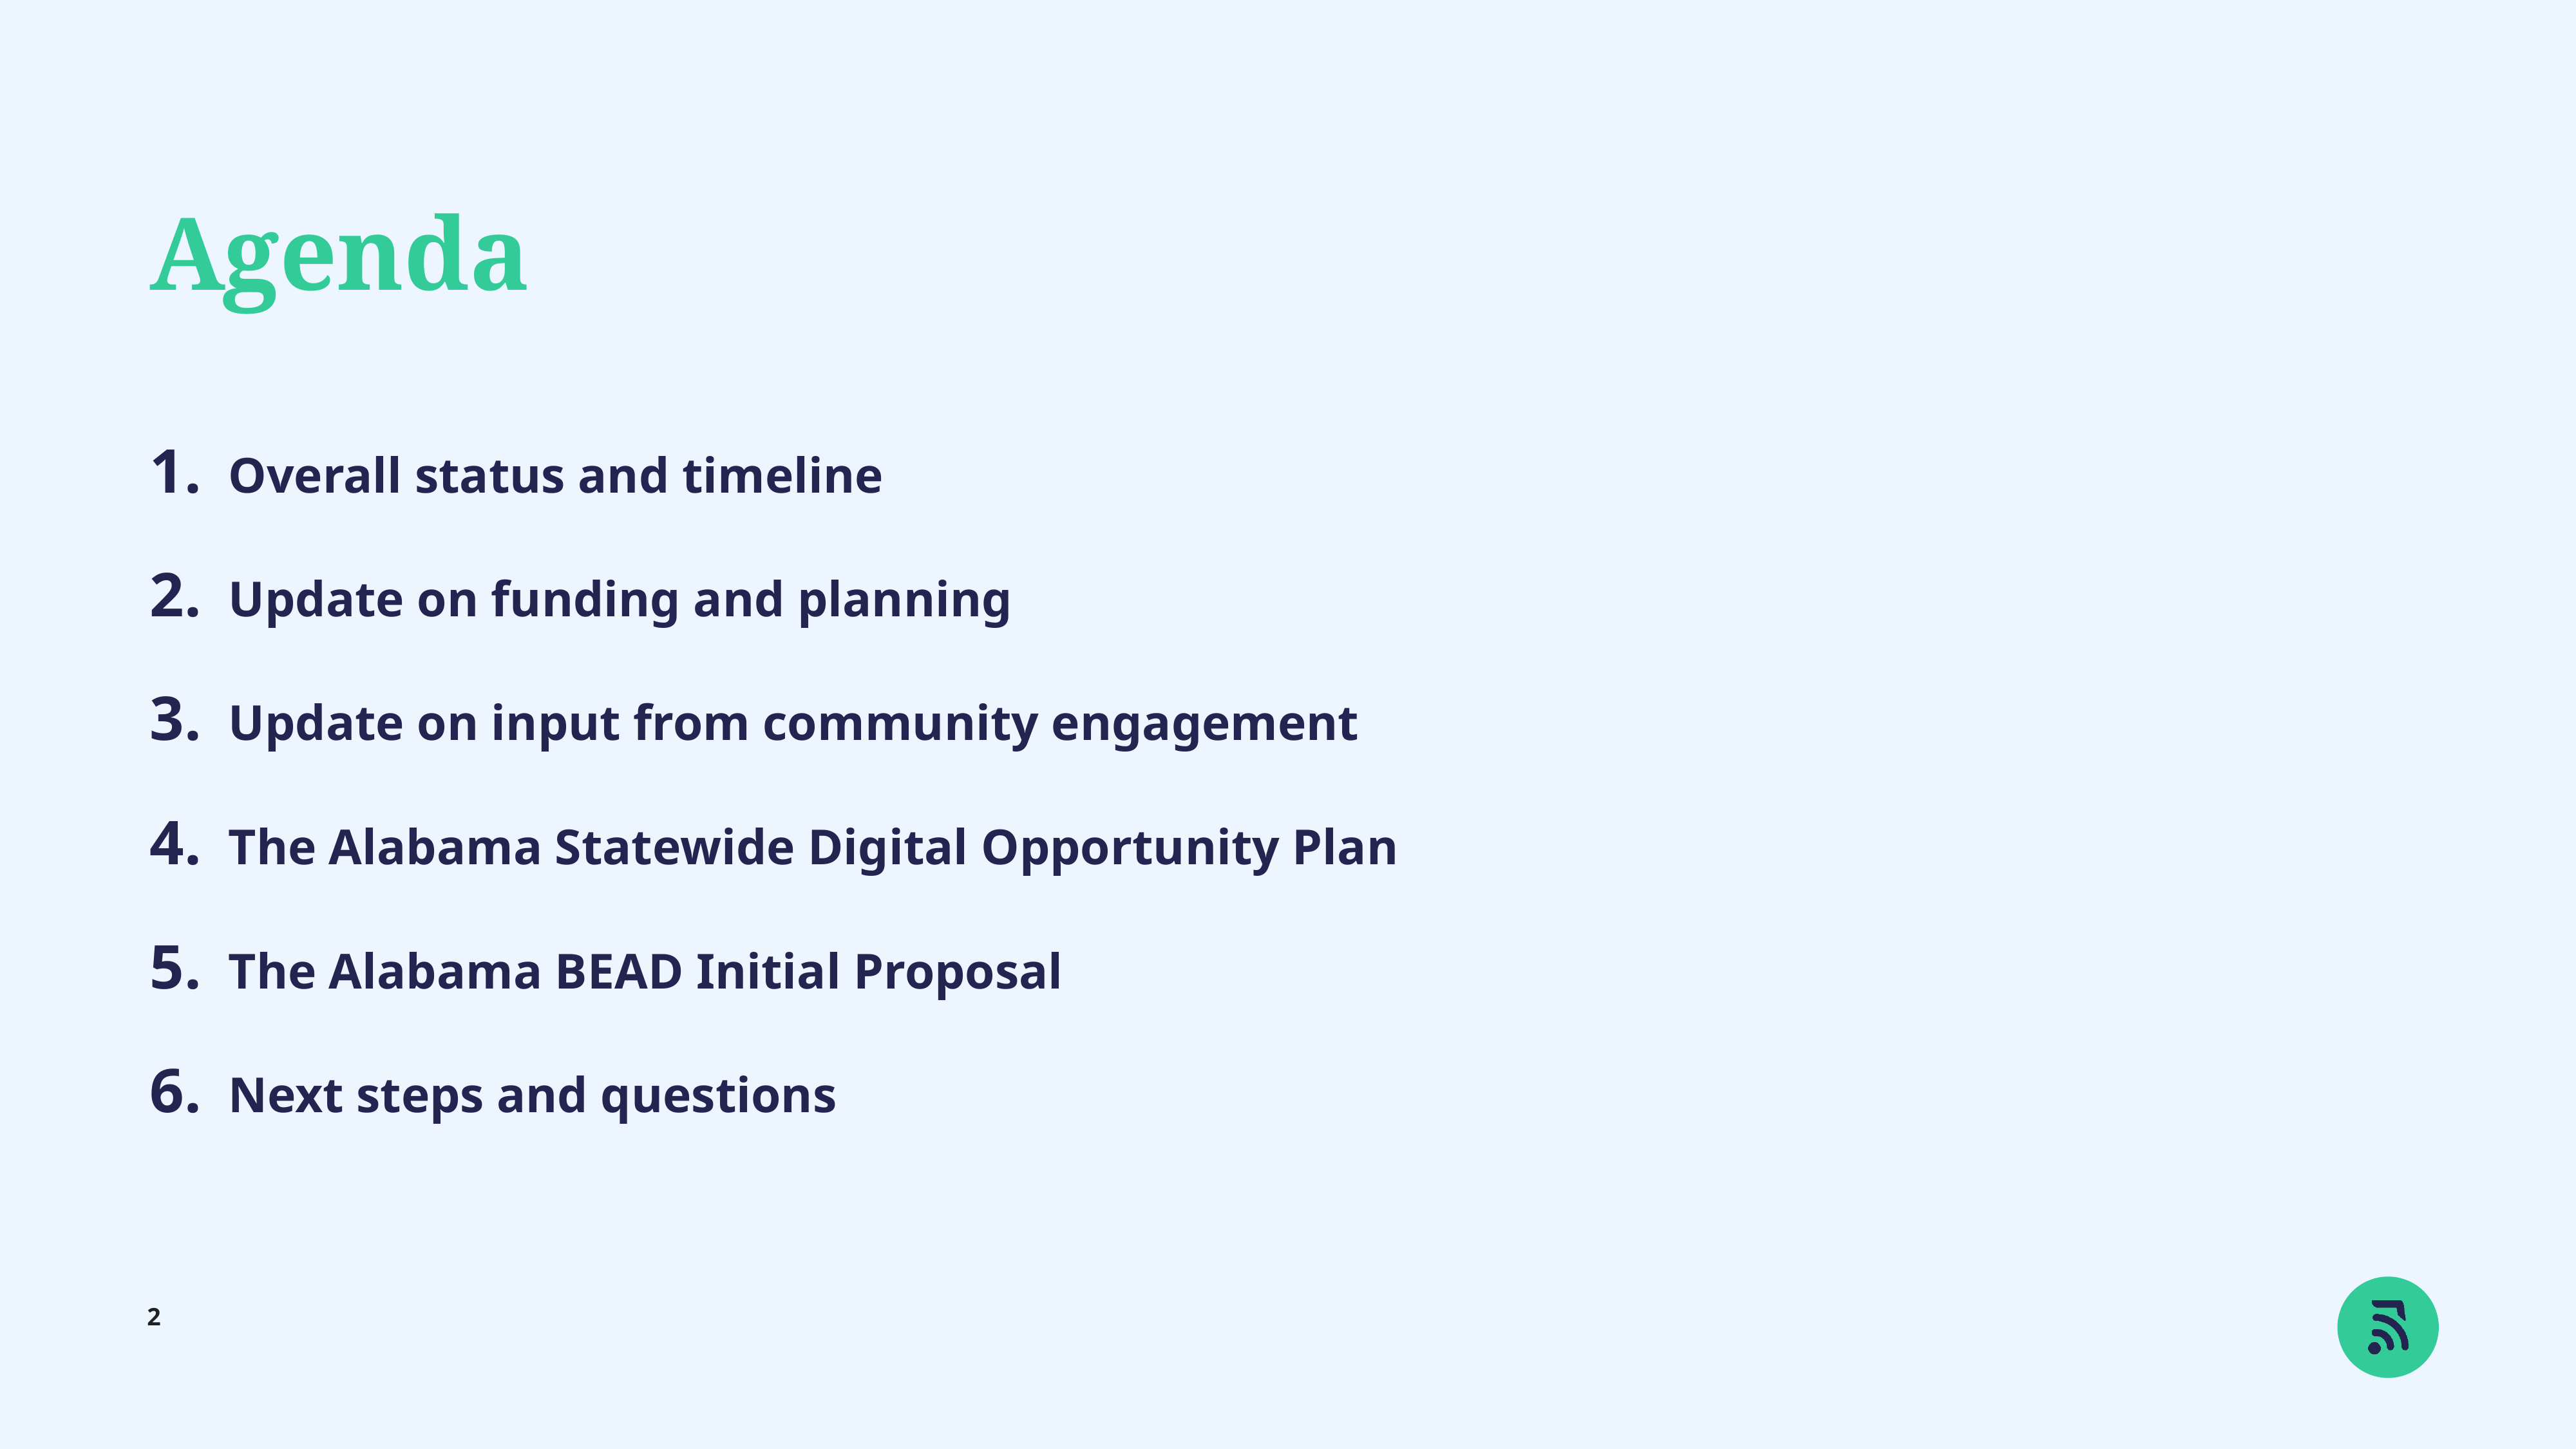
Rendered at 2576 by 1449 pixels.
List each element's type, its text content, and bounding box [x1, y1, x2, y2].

text_box Agenda [140, 198, 2436, 317]
picture [2368, 1300, 2409, 1354]
list 2 [137, 1300, 1991, 1336]
list Overall status and timeline Update on funding and planning Update on input from community engagement The Alabama Statewide Digital Opportunity Plan The Alabama BEAD Initial Proposal Next steps and questions [140, 381, 2436, 1222]
